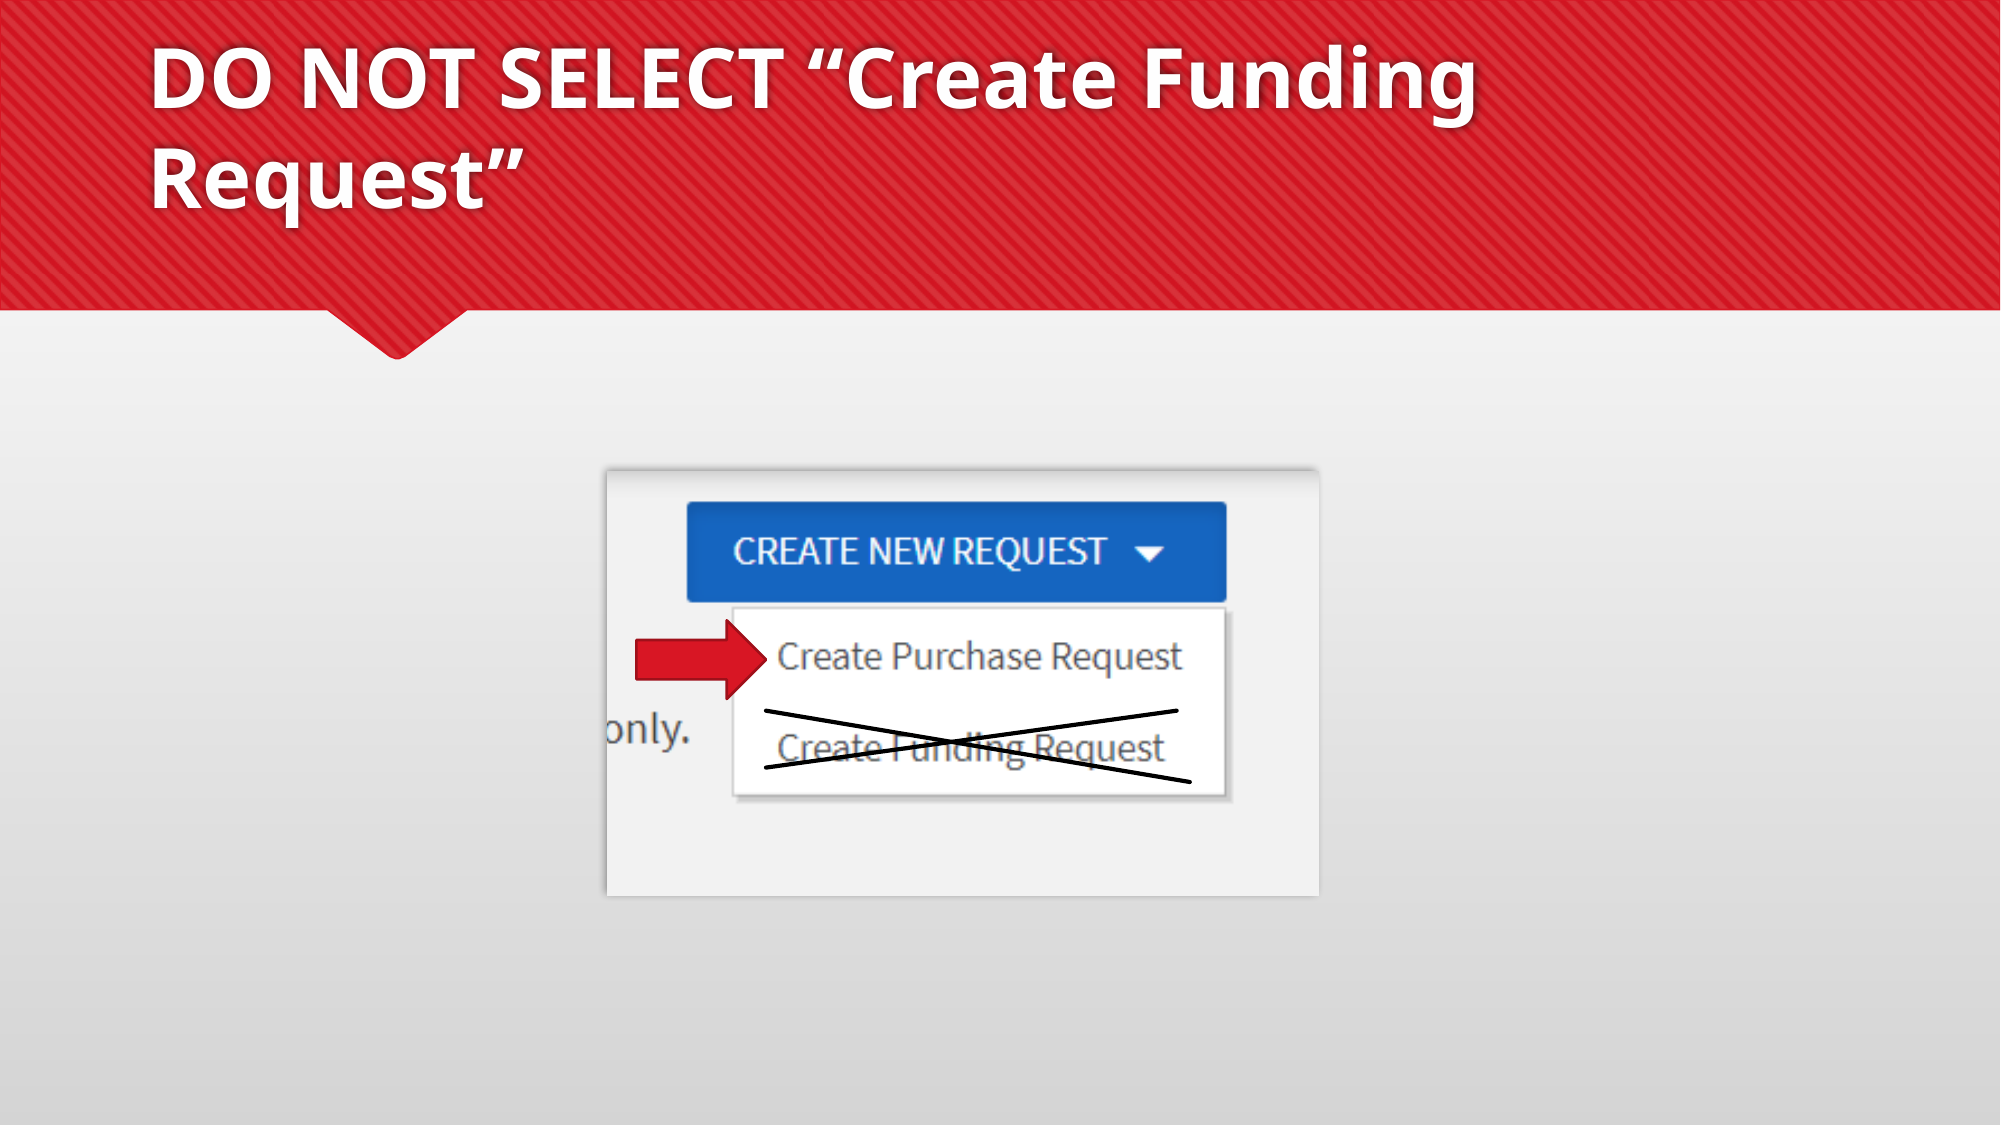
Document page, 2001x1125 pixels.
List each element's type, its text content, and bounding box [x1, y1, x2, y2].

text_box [765, 710, 1177, 768]
title DO NOT SELECT “Create Funding Request” [132, 73, 1868, 233]
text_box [765, 710, 1190, 783]
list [606, 470, 1319, 897]
